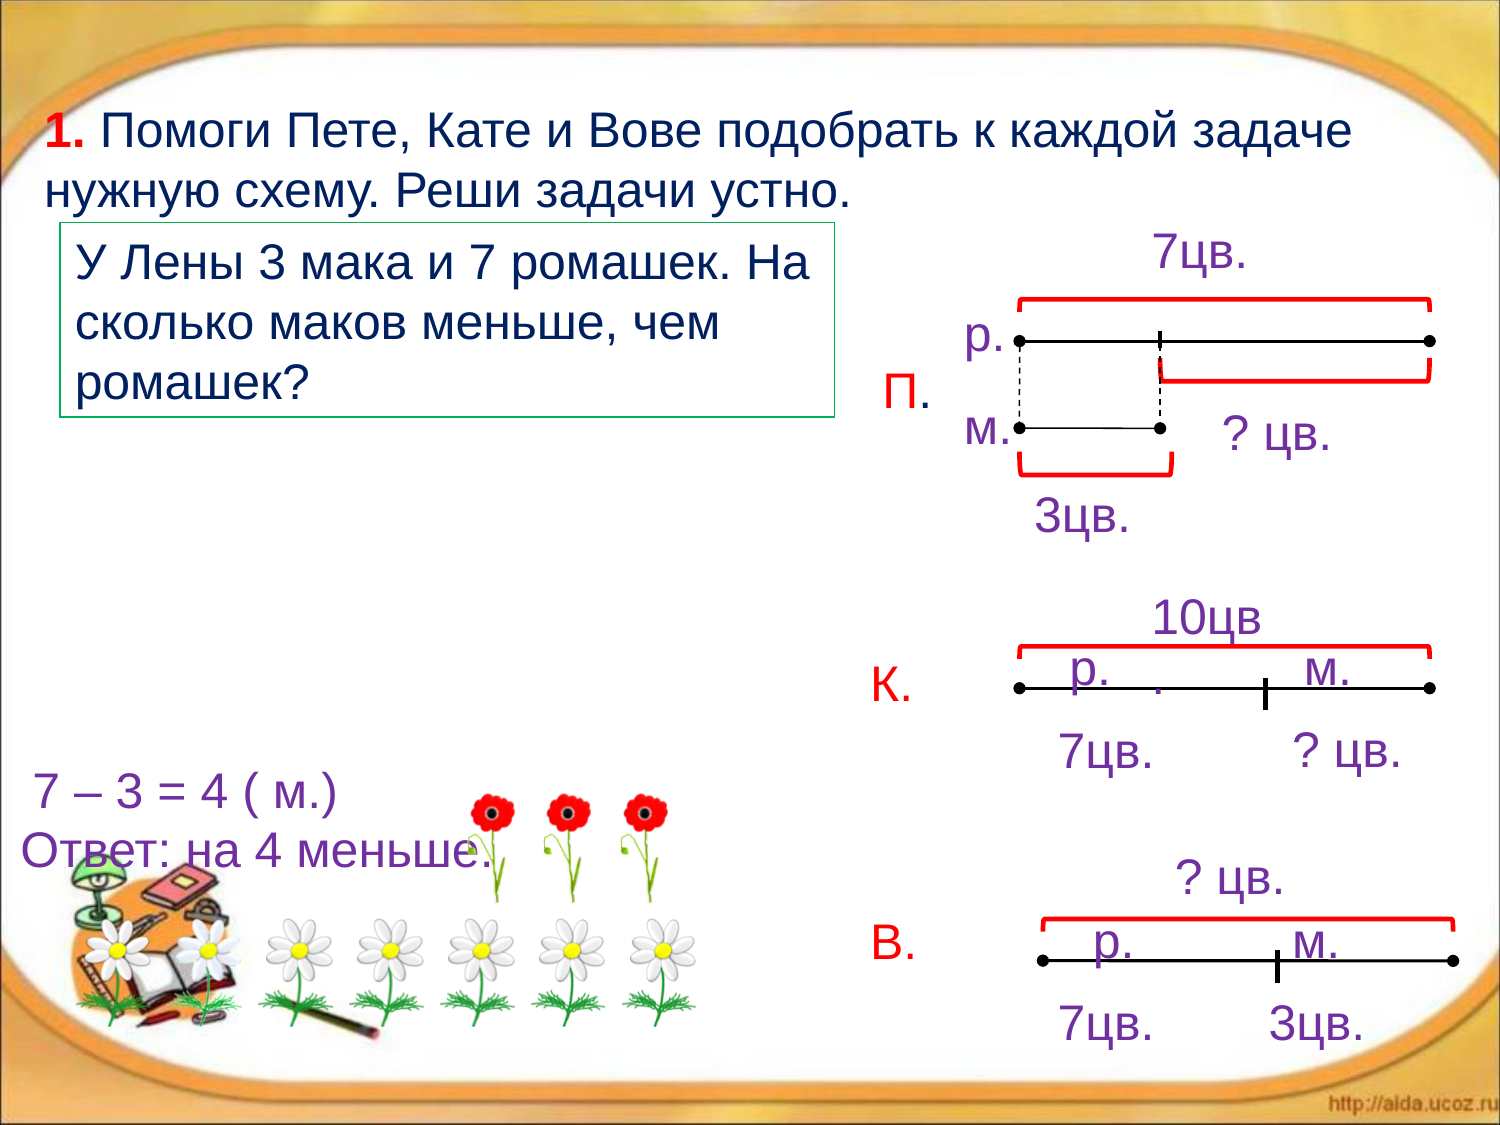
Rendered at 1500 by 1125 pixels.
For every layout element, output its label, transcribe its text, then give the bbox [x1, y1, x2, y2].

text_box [76, 916, 425, 1028]
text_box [440, 916, 698, 1028]
text_box П. [867, 351, 943, 427]
text_box У Лены 3 мака и 7 ромашек. На сколько маков меньше, чем ромашек? [60, 225, 835, 418]
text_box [464, 786, 673, 905]
text_box 7 – 3 = 4 ( м.) [17, 751, 475, 810]
text_box В. [855, 902, 950, 978]
picture [0, 0, 1500, 1125]
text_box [1019, 576, 1430, 788]
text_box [948, 211, 1430, 551]
text_box 1. Помоги Пете, Кате и Вове подобрать к каждой задаче нужную схему. Реши задачи устно. [29, 90, 1483, 225]
text_box Ответ: на 4 меньше. [5, 810, 459, 886]
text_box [1042, 837, 1454, 1059]
text_box К. [855, 644, 938, 720]
